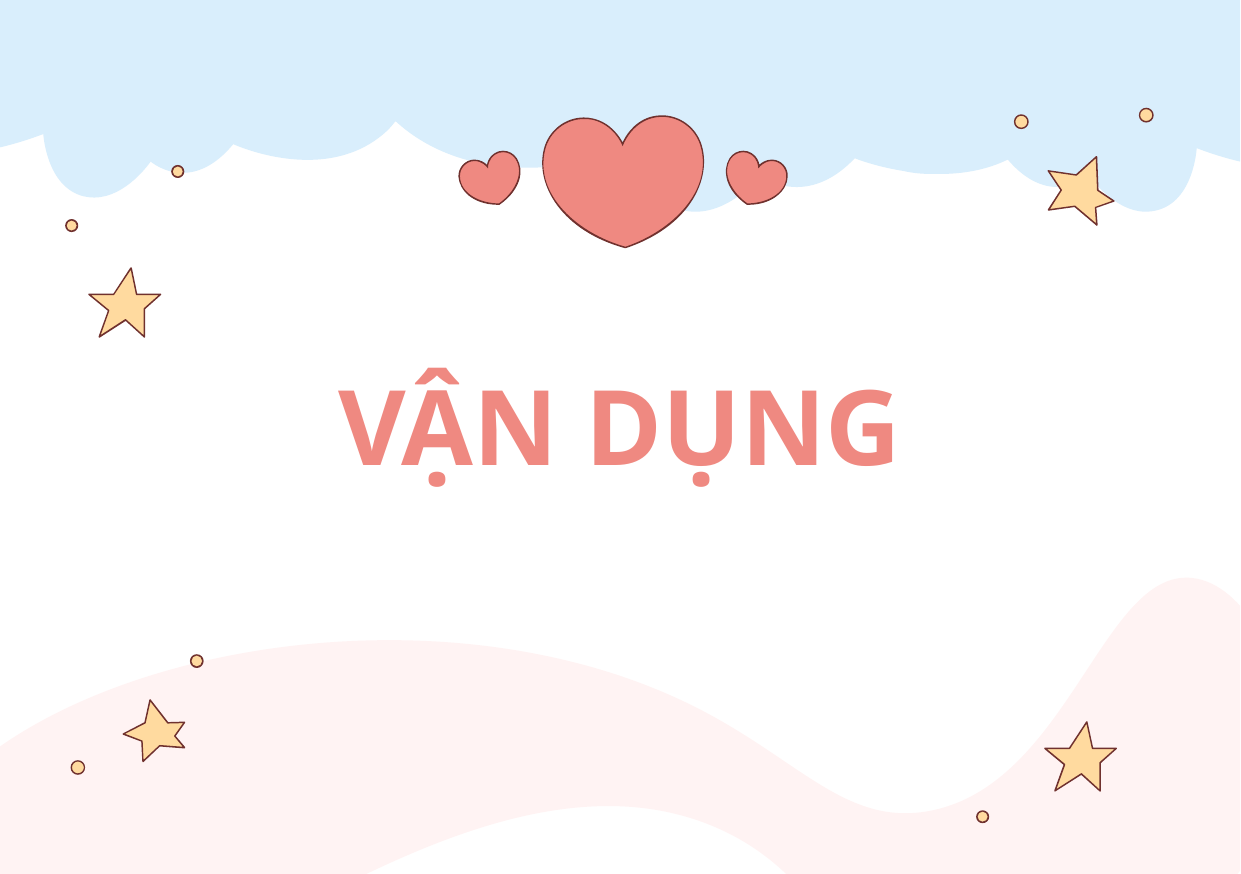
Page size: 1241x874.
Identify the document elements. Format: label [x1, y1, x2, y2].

text_box [64, 107, 1154, 824]
